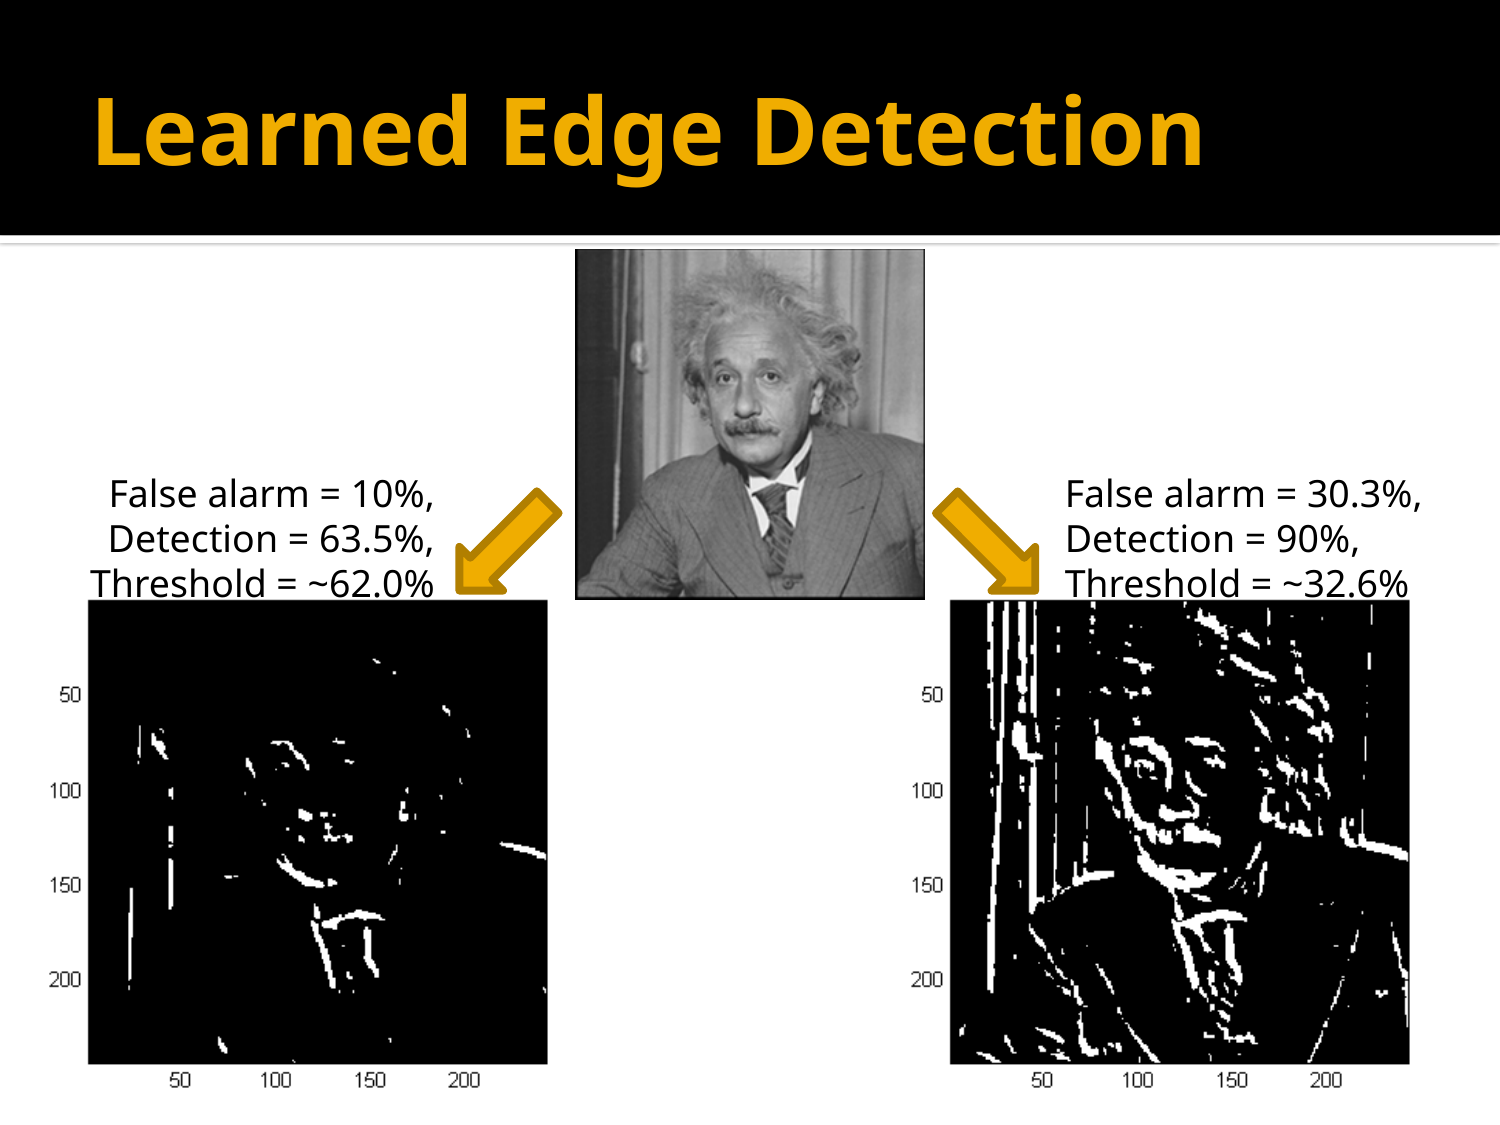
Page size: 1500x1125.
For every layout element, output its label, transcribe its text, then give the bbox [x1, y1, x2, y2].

title Learned Edge Detection [75, 24, 1425, 231]
text_box False alarm = 10%, Detection = 63.5%, Threshold = ~62.0% [37, 462, 450, 559]
text_box False alarm = 30.3%, Detection = 90%, Threshold = ~32.6% [1050, 462, 1463, 560]
picture [11, 249, 1464, 1125]
text_box [455, 487, 563, 559]
text_box [931, 487, 1040, 559]
